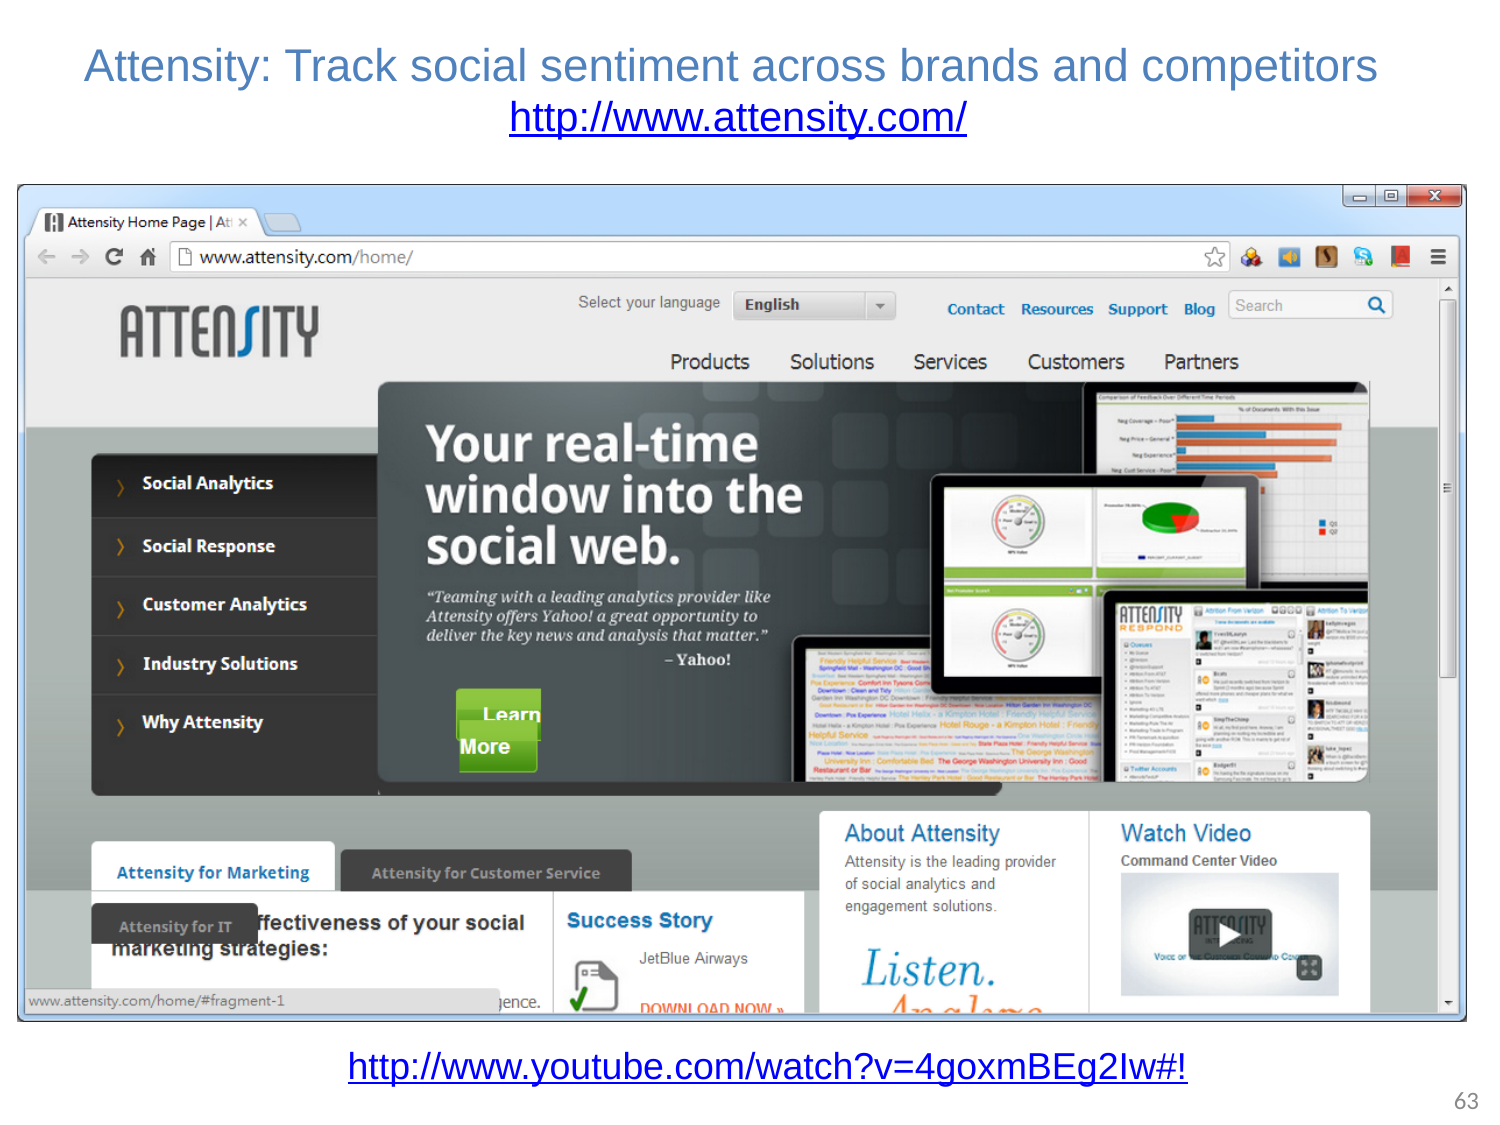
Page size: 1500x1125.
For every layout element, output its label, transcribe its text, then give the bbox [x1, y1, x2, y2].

slide_number 63 [1144, 1069, 1495, 1125]
text_box Attensity: Track social sentiment across brands and competitors http://www.attensity.com/ [64, 27, 1412, 148]
picture [17, 184, 1468, 1022]
text_box http://www.youtube.com/watch?v=4goxmBEg2Iw#! [242, 1034, 1294, 1095]
